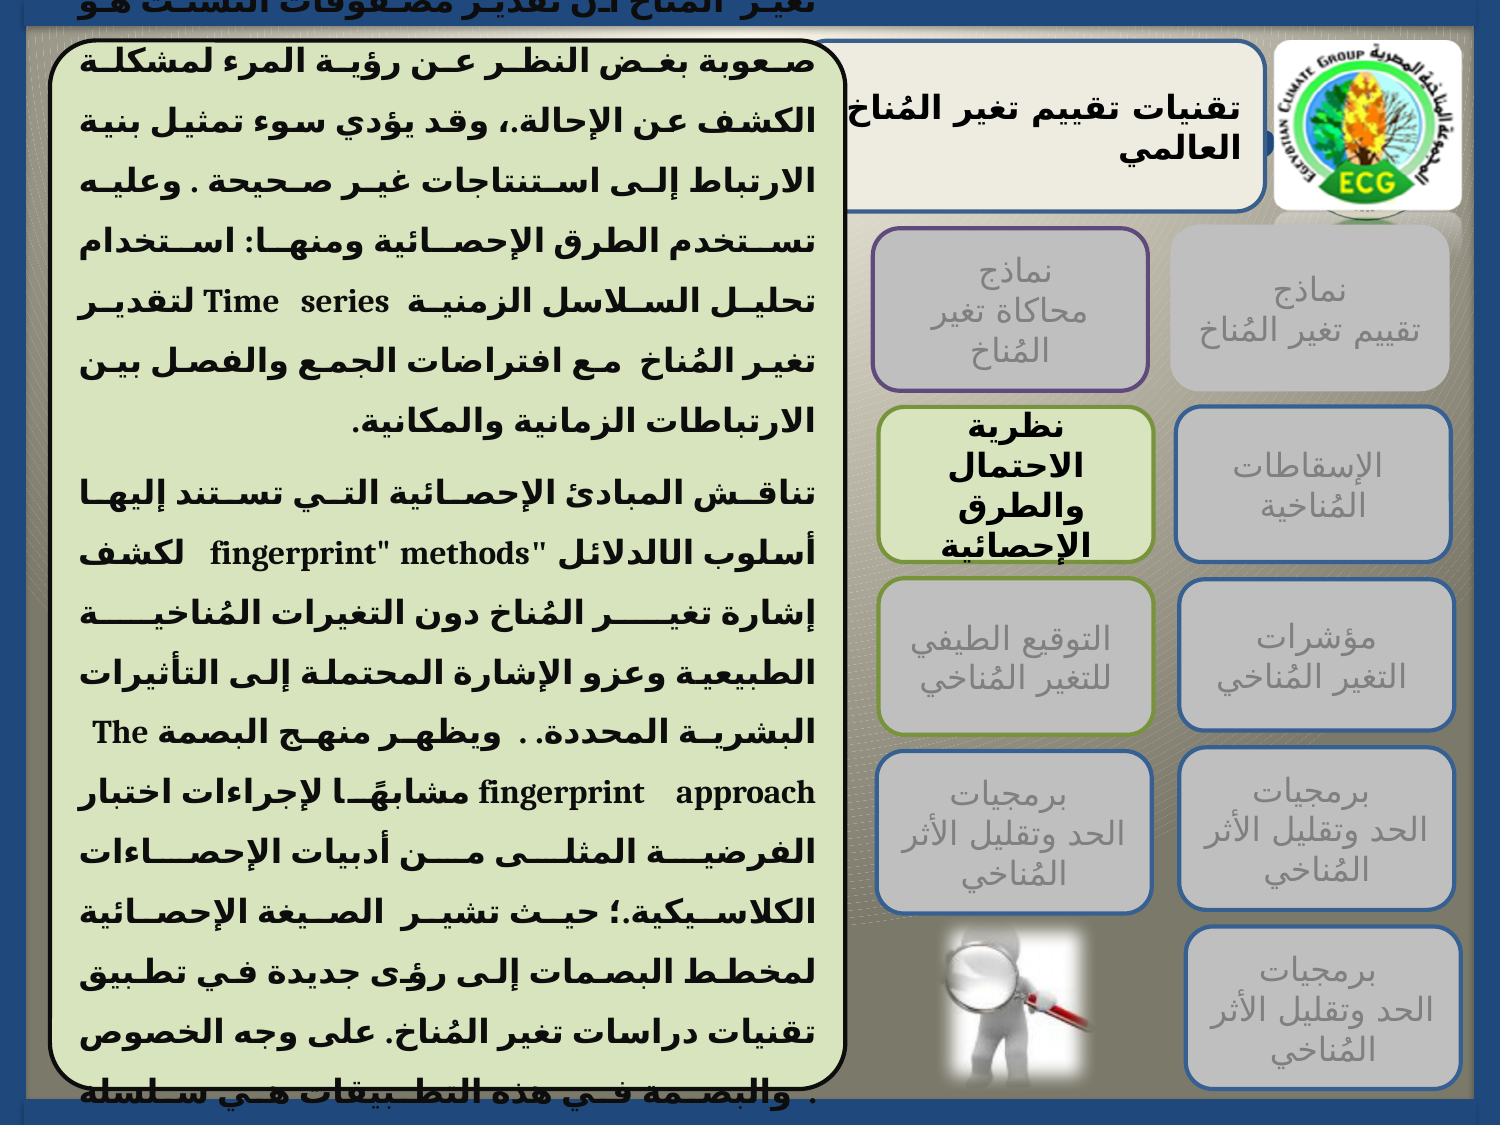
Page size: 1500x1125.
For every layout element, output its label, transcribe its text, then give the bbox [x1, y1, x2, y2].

text_box نماذج تقييم تغير المُناخ [1170, 224, 1425, 392]
text_box تسهم التحليلات الإحصائية دوراً أساسياً في تقييم تغير المُناخ، من المعترف به في أدبيات تغير المُناخ أن تقدير مصفوفات التشتت هو صعوبة بغض النظر عن رؤية المرء لمشكلة الكشف عن الإحالة.، وقد يؤدي سوء تمثيل بنية الارتباط إلى استنتاجات غير صحيحة . وعليه تستخدم الطرق الإحصائية ومنها: استخدام تحليل السلاسل الزمنية Time series لتقدير تغير المُناخ مع افتراضات الجمع والفصل بين الارتباطات الزمانية والمكانية. تناقش المبادئ الإحصائية التي تستند إليها أسلوب الالدلائل "fingerprint" methods لكشف إشارة تغير المُناخ دون التغيرات المُناخية الطبيعية وعزو الإشارة المحتملة إلى التأثيرات البشرية المحددة. . ويظهر منهج البصمة The fingerprint approach مشابهًا لإجراءات اختبار الفرضية المثلى من أدبيات الإحصاءات الكلاسيكية.؛ حيث تشير الصيغة الإحصائية لمخطط البصمات إلى رؤى جديدة في تطبيق تقنيات دراسات تغير المُناخ. على وجه الخصوص . والبصمة في هذه التطبيقات هي سلسلة زمنية للإحصائيات الشبيهة بالارتباط التي تقيس التغير الزمني في التشابه بين توقع المُناخ والإشارات المُناخية. [47, 38, 848, 1092]
text_box برمجيات الحد وتقليل الأثر المُناخي [1183, 924, 1463, 1092]
text_box نظرية الاحتمال والطرق الإحصائية [876, 404, 1156, 565]
text_box برمجيات الحد وتقليل الأثر المُناخي [1177, 745, 1457, 912]
text_box نماذج محاكاة تغير المُناخ [870, 226, 1150, 393]
text_box تقنيات تقييم تغير المُناخ العالمي [815, 38, 1266, 214]
picture [933, 913, 1099, 1094]
text_box برمجيات الحد وتقليل الأثر المُناخي [874, 748, 1154, 916]
text_box مؤشرات التغير المُناخي [1177, 577, 1457, 733]
text_box الإسقاطات المُناخية [1173, 404, 1453, 565]
text_box التوقيع الطيفي للتغير المُناخي [876, 576, 1156, 737]
picture [1271, 40, 1465, 382]
